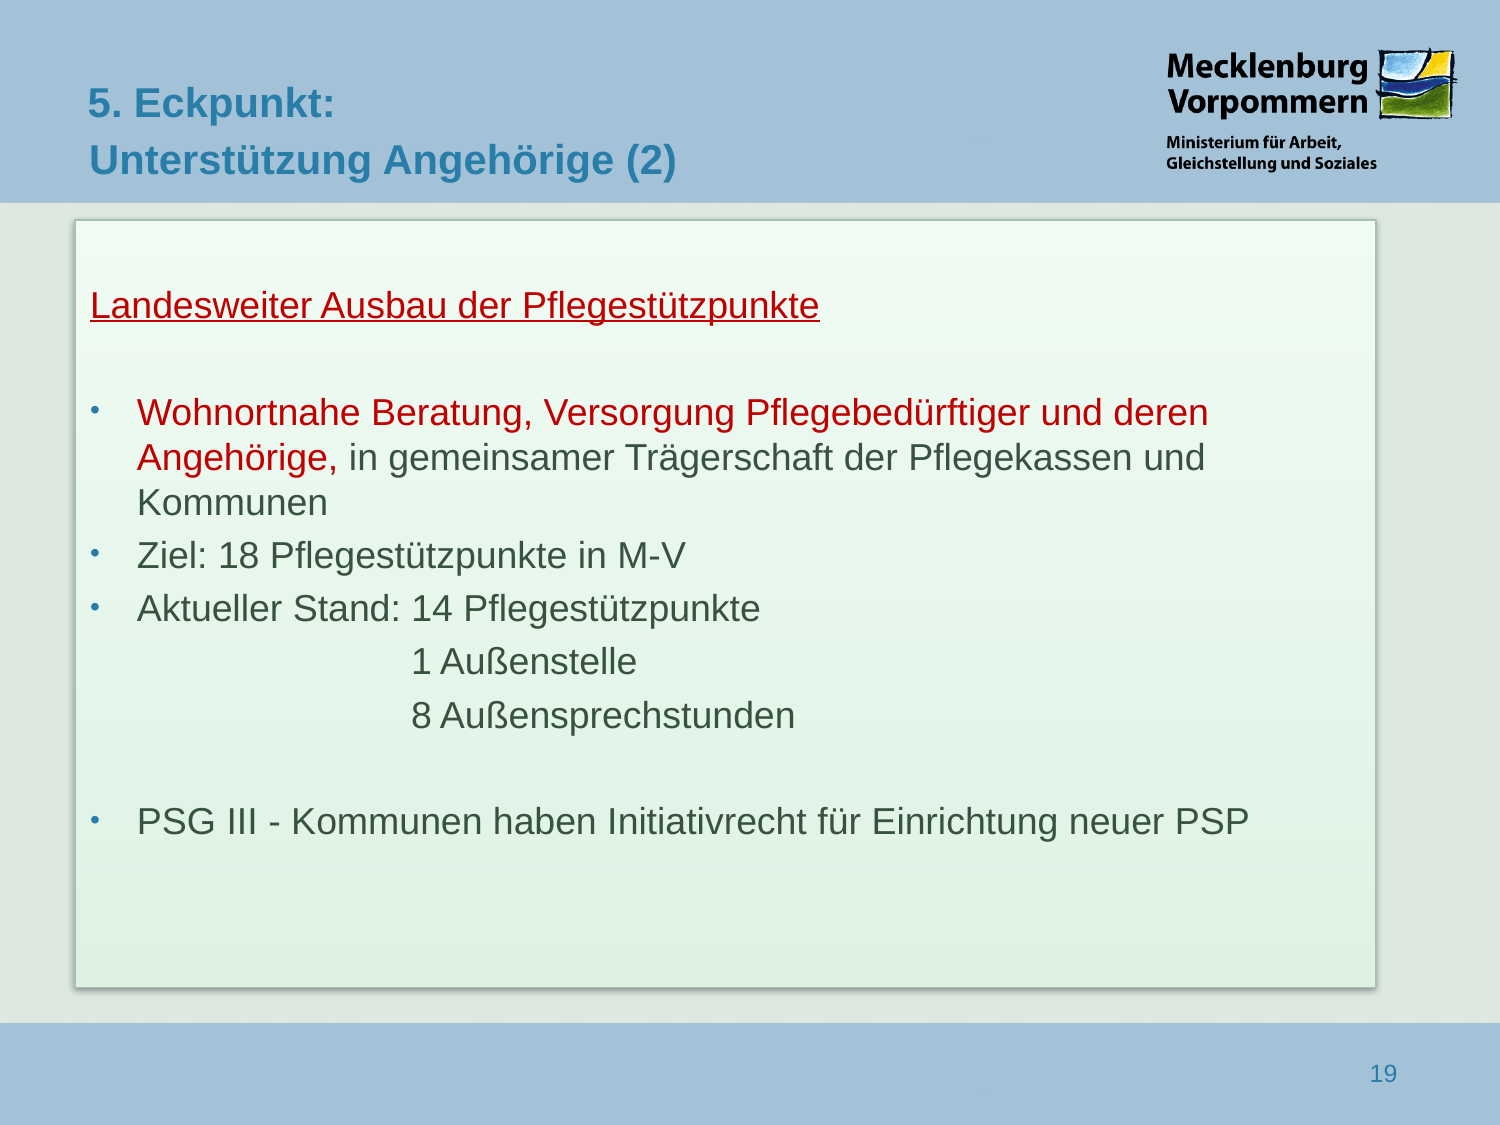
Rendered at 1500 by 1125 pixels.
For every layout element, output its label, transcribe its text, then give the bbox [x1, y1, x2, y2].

picture [0, 0, 1500, 203]
list Landesweiter Ausbau der Pflegestützpunkte Wohnortnahe Beratung, Versorgung Pflegebedürftiger und deren Angehörige, in gemeinsamer Trägerschaft der Pflegekassen und Kommunen Ziel: 18 Pflegestützpunkte in M-V Aktueller Stand: 14 Pflegestützpunkte 1 Außenstelle 8 Außensprechstunden PSG III - Kommunen haben Initiativrecht für Einrichtung neuer PSP [74, 219, 1377, 988]
text_box 5. Eckpunkt: Unterstützung Angehörige (2) [16, 54, 1034, 142]
picture [0, 1023, 1500, 1125]
slide_number 19 [1272, 1050, 1413, 1100]
